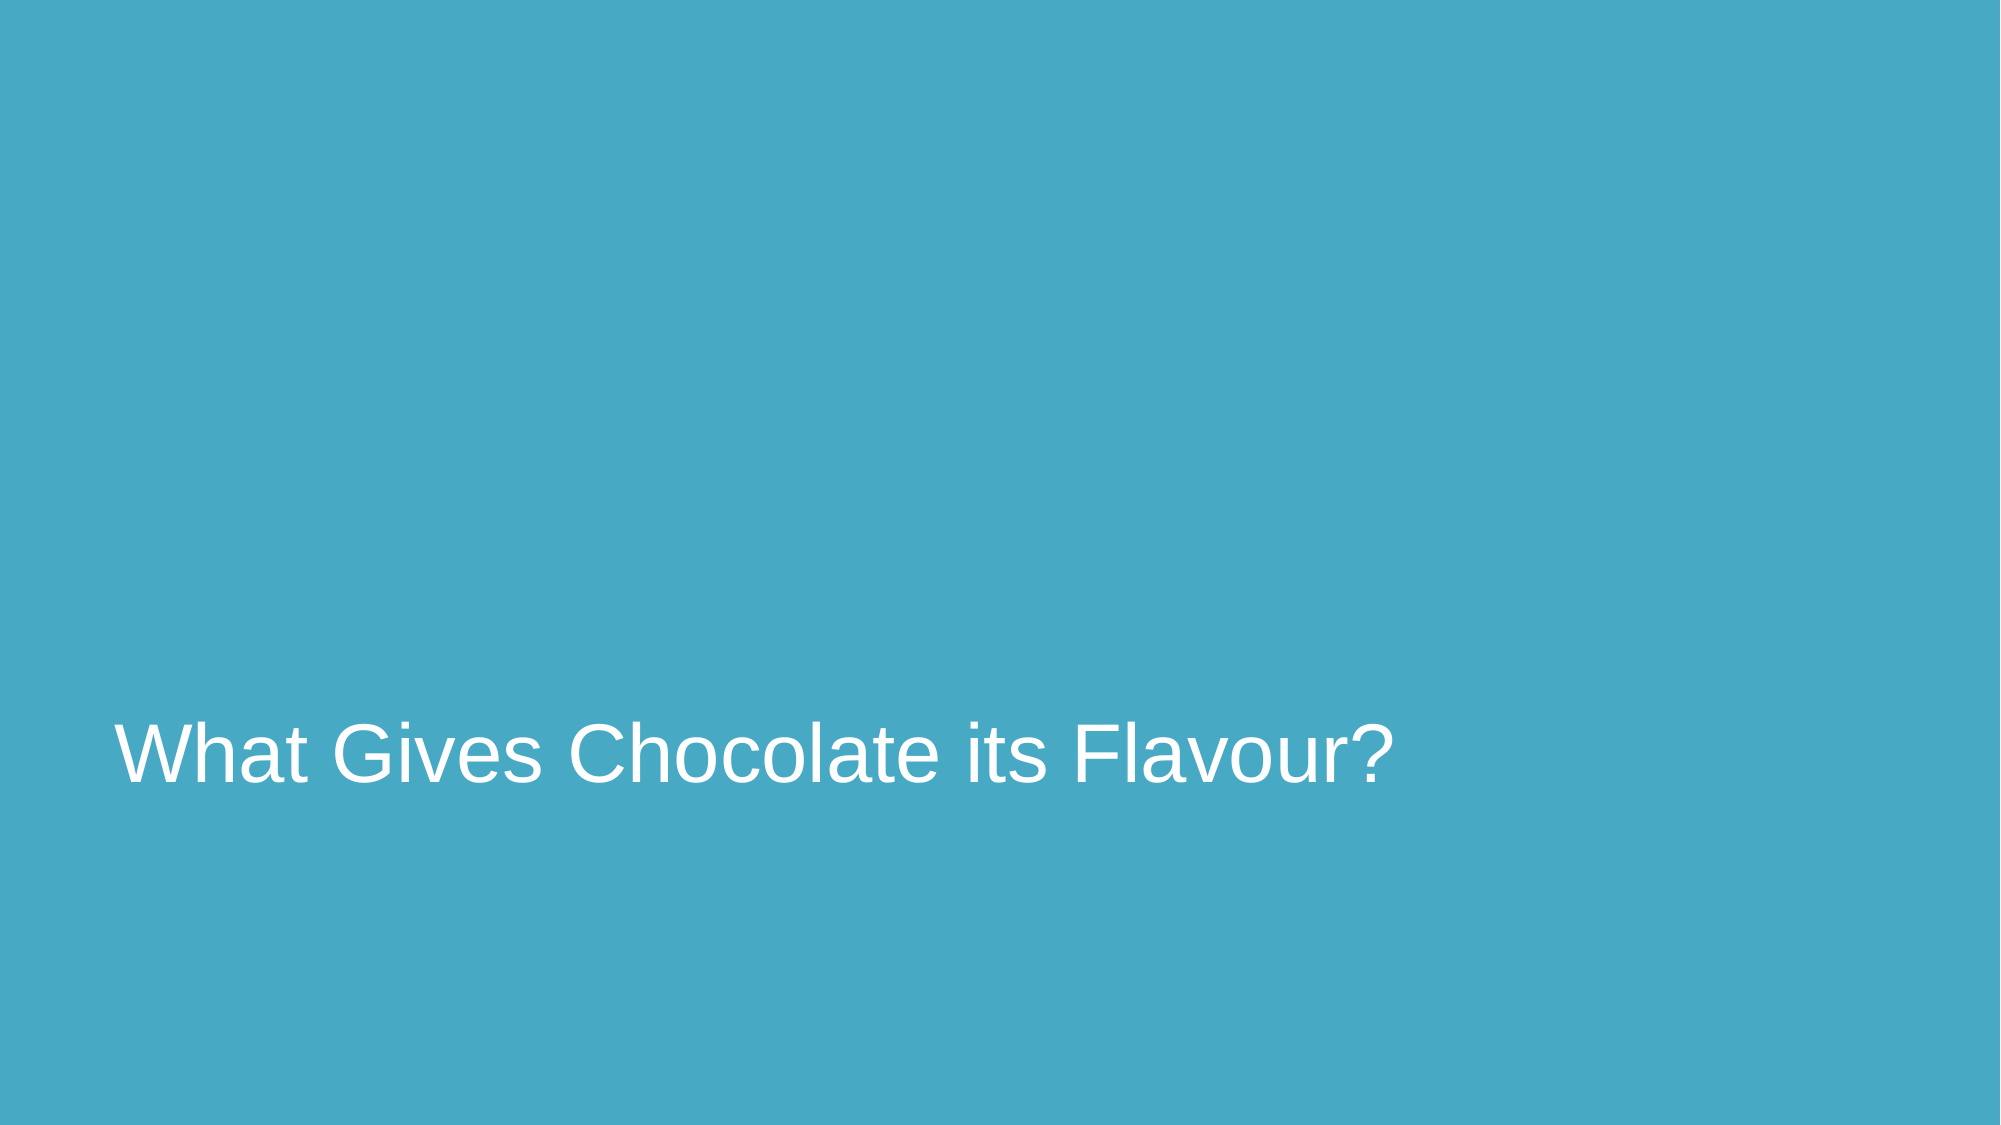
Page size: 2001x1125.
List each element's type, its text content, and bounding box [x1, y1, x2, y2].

title What Gives Chocolate its Flavour? [99, 646, 1825, 864]
